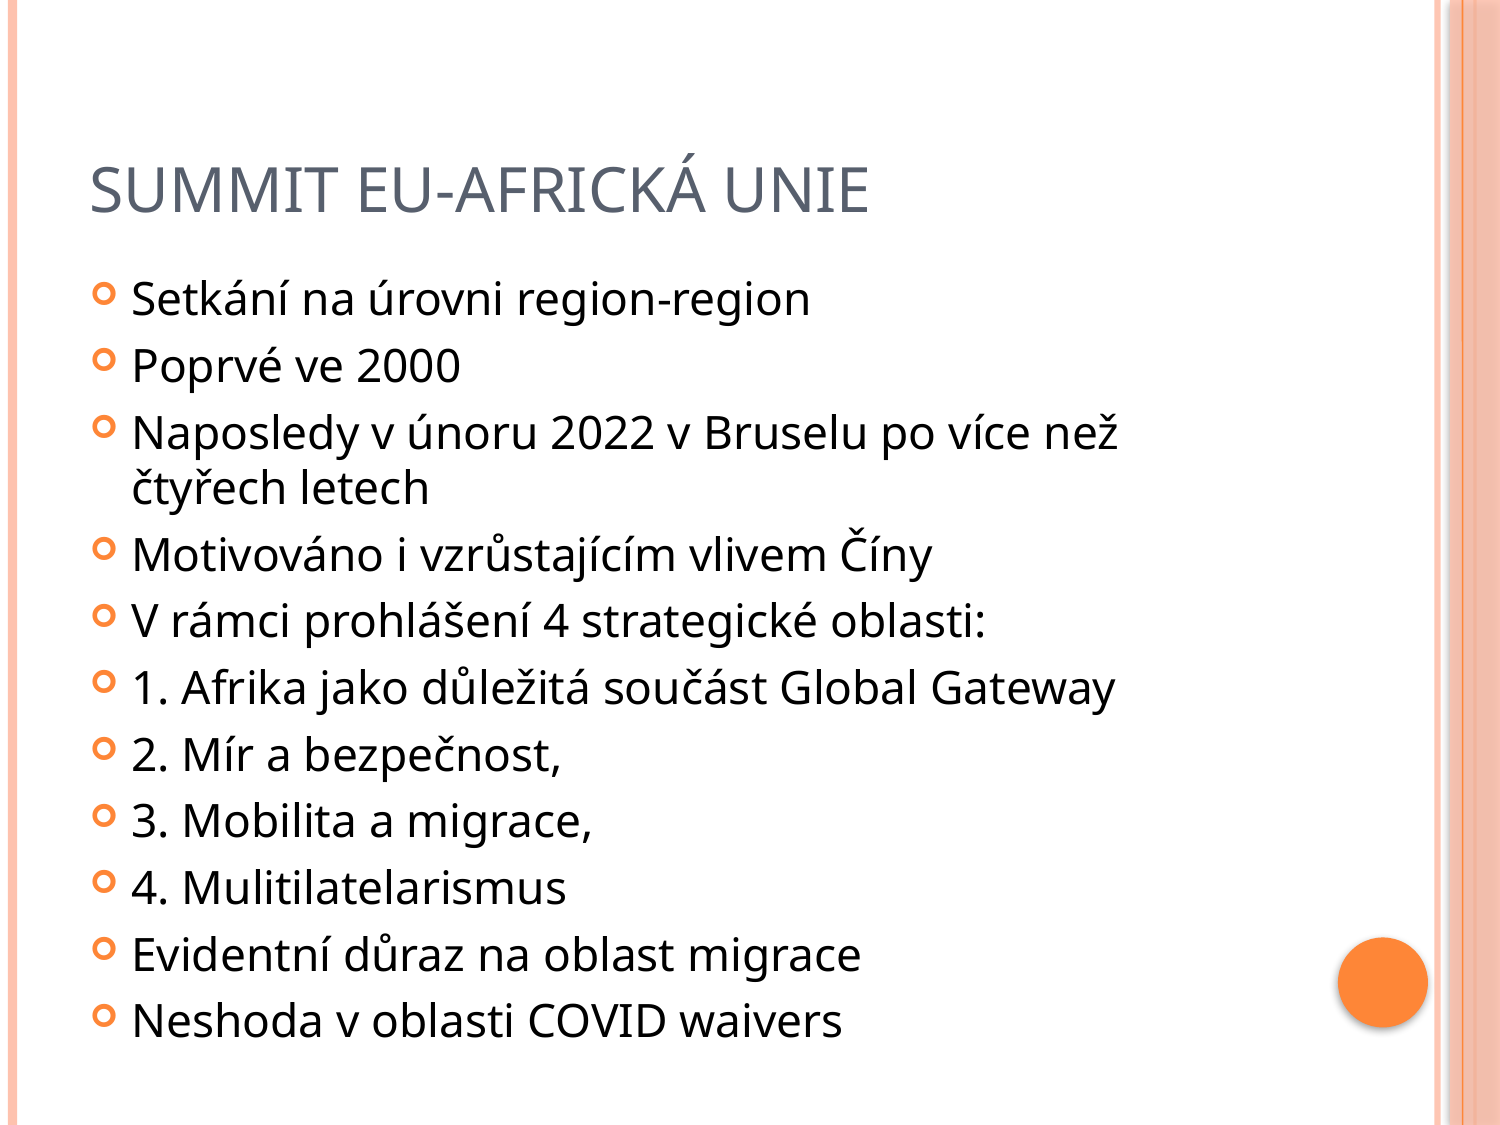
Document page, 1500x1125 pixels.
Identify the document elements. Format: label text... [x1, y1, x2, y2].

list Setkání na úrovni region-region Poprvé ve 2000 Naposledy v únoru 2022 v Bruselu po více než čtyřech letech Motivováno i vzrůstajícím vlivem Číny V rámci prohlášení 4 strategické oblasti: 1. Afrika jako důležitá součást Global Gateway 2. Mír a bezpečnost, 3. Mobilita a migrace, 4. Mulitilatelarismus Evidentní důraz na oblast migrace Neshoda v oblasti COVID waivers [75, 262, 1300, 1062]
title Summit EU-Africká unie [75, 45, 1300, 233]
